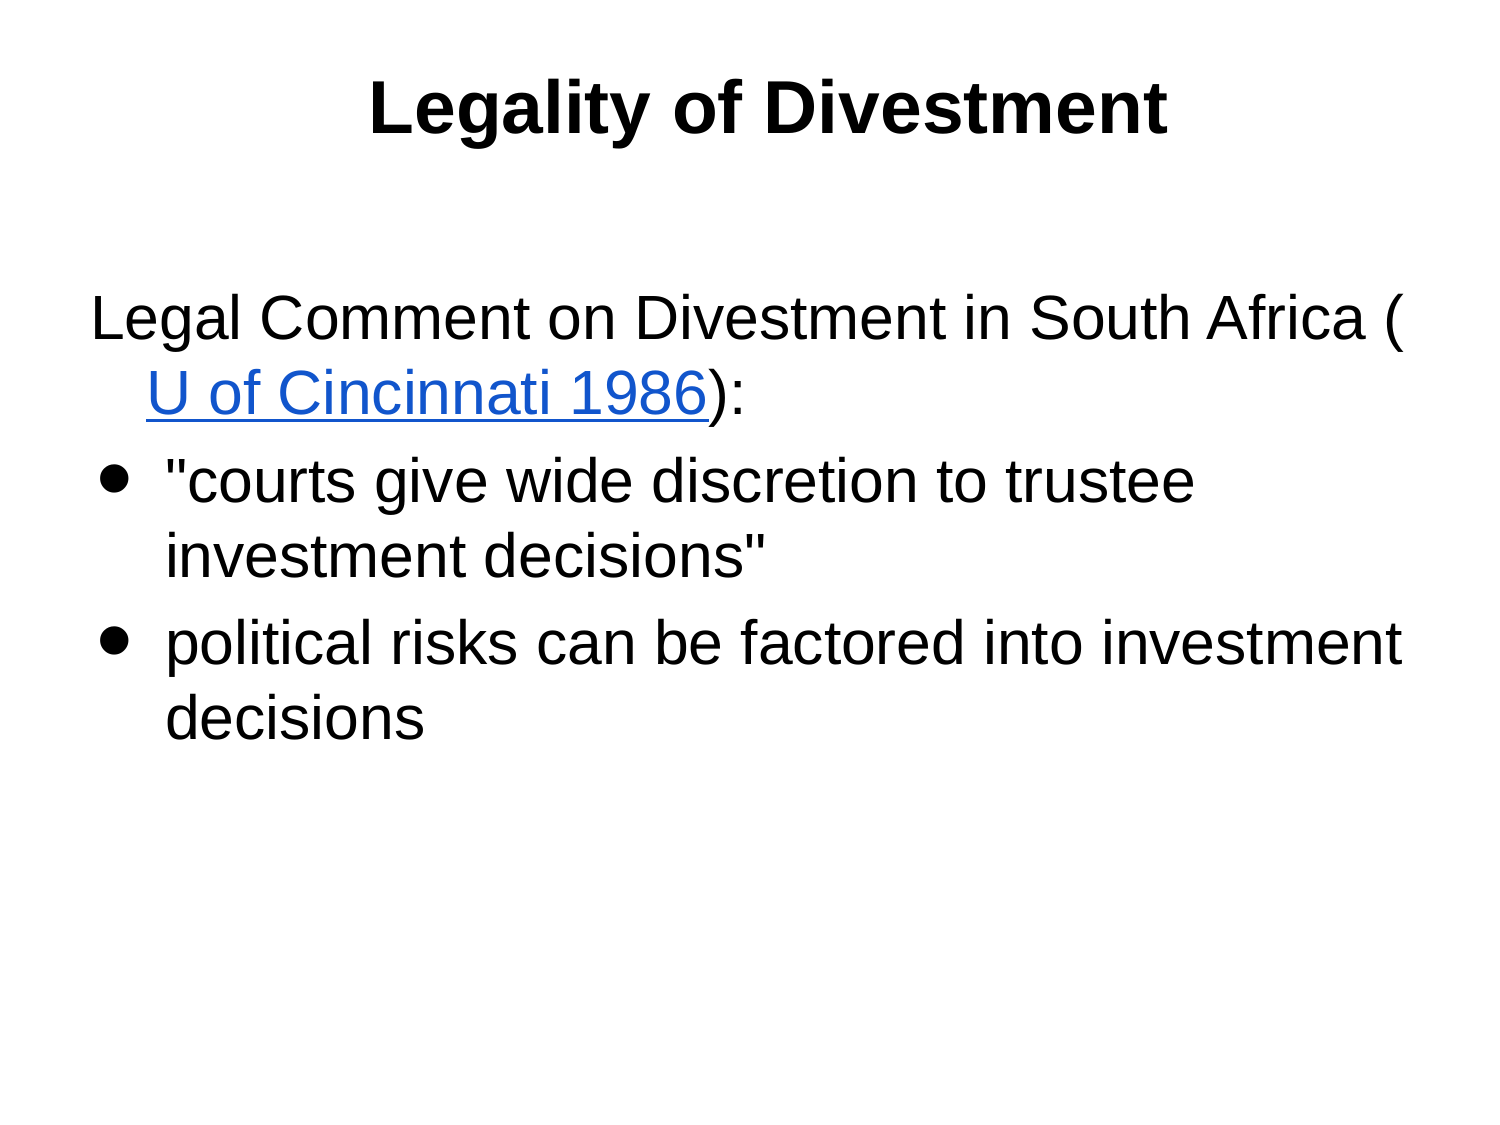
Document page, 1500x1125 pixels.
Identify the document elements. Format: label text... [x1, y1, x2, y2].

list Legal Comment on Divestment in South Africa (U of Cincinnati 1986): "courts give wide discretion to trustee investment decisions" political risks can be factored into investment decisions [75, 262, 1425, 1078]
title Legality of Divestment [75, 45, 1425, 164]
